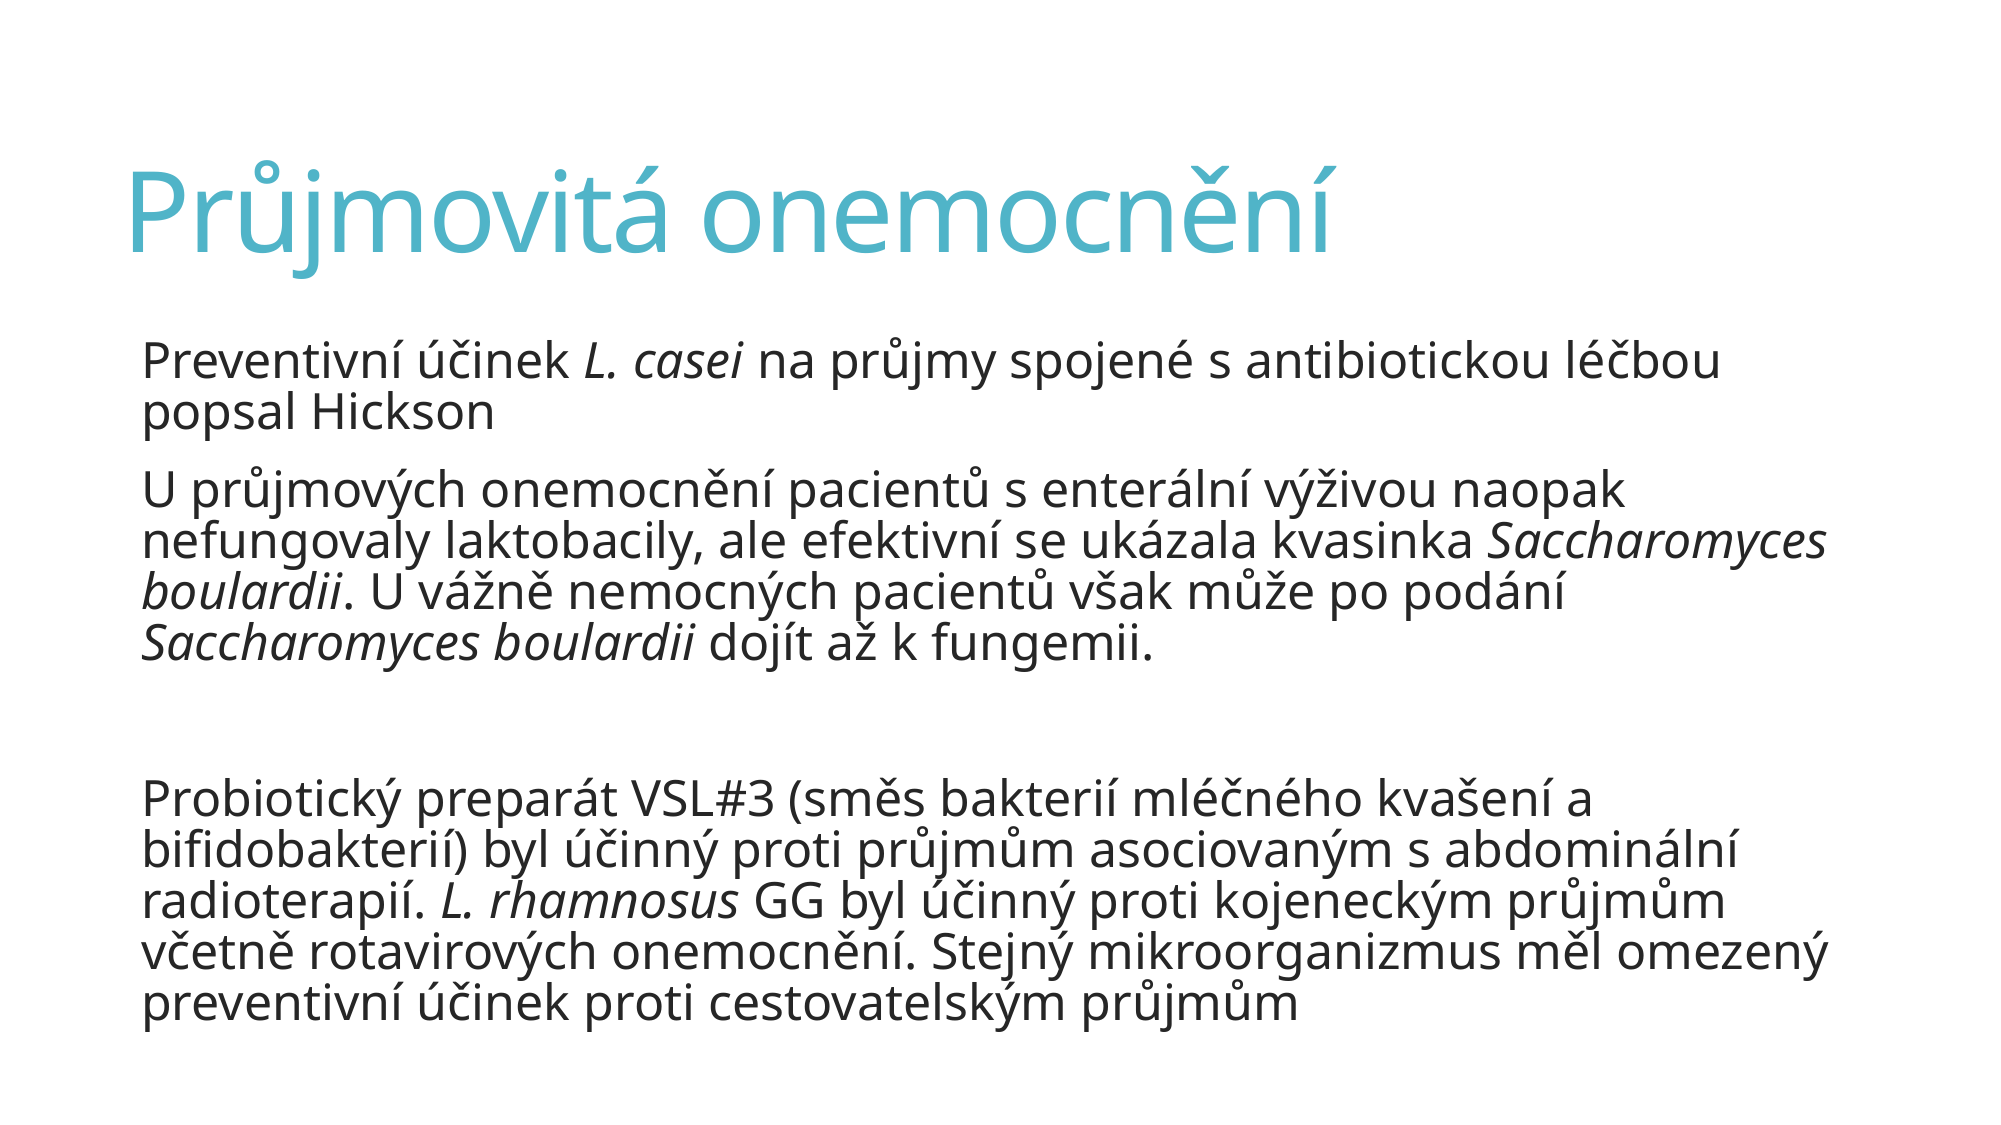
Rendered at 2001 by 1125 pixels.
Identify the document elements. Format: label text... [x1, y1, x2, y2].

list Preventivní účinek L. casei na průjmy spojené s antibiotickou léčbou popsal Hickson U průjmových onemocnění pacientů s enterální výživou naopak nefungovaly laktobacily, ale efektivní se ukázala kvasinka Saccharomyces boulardii. U vážně nemocných pacientů však může po podání Saccharomyces boulardii dojít až k fungemii. Probiotický preparát VSL#3 (směs bakterií mléčného kvašení a bifidobakterií) byl účinný proti průjmům asociovaným s abdominální radioterapií. L. rhamnosus GG byl účinný proti kojeneckým průjmům včetně rotavirových onemocnění. Stejný mikroorganizmus měl omezený preventivní účinek proti cestovatelským průjmům [111, 329, 1876, 948]
title Průjmovitá onemocnění [107, 81, 1875, 354]
